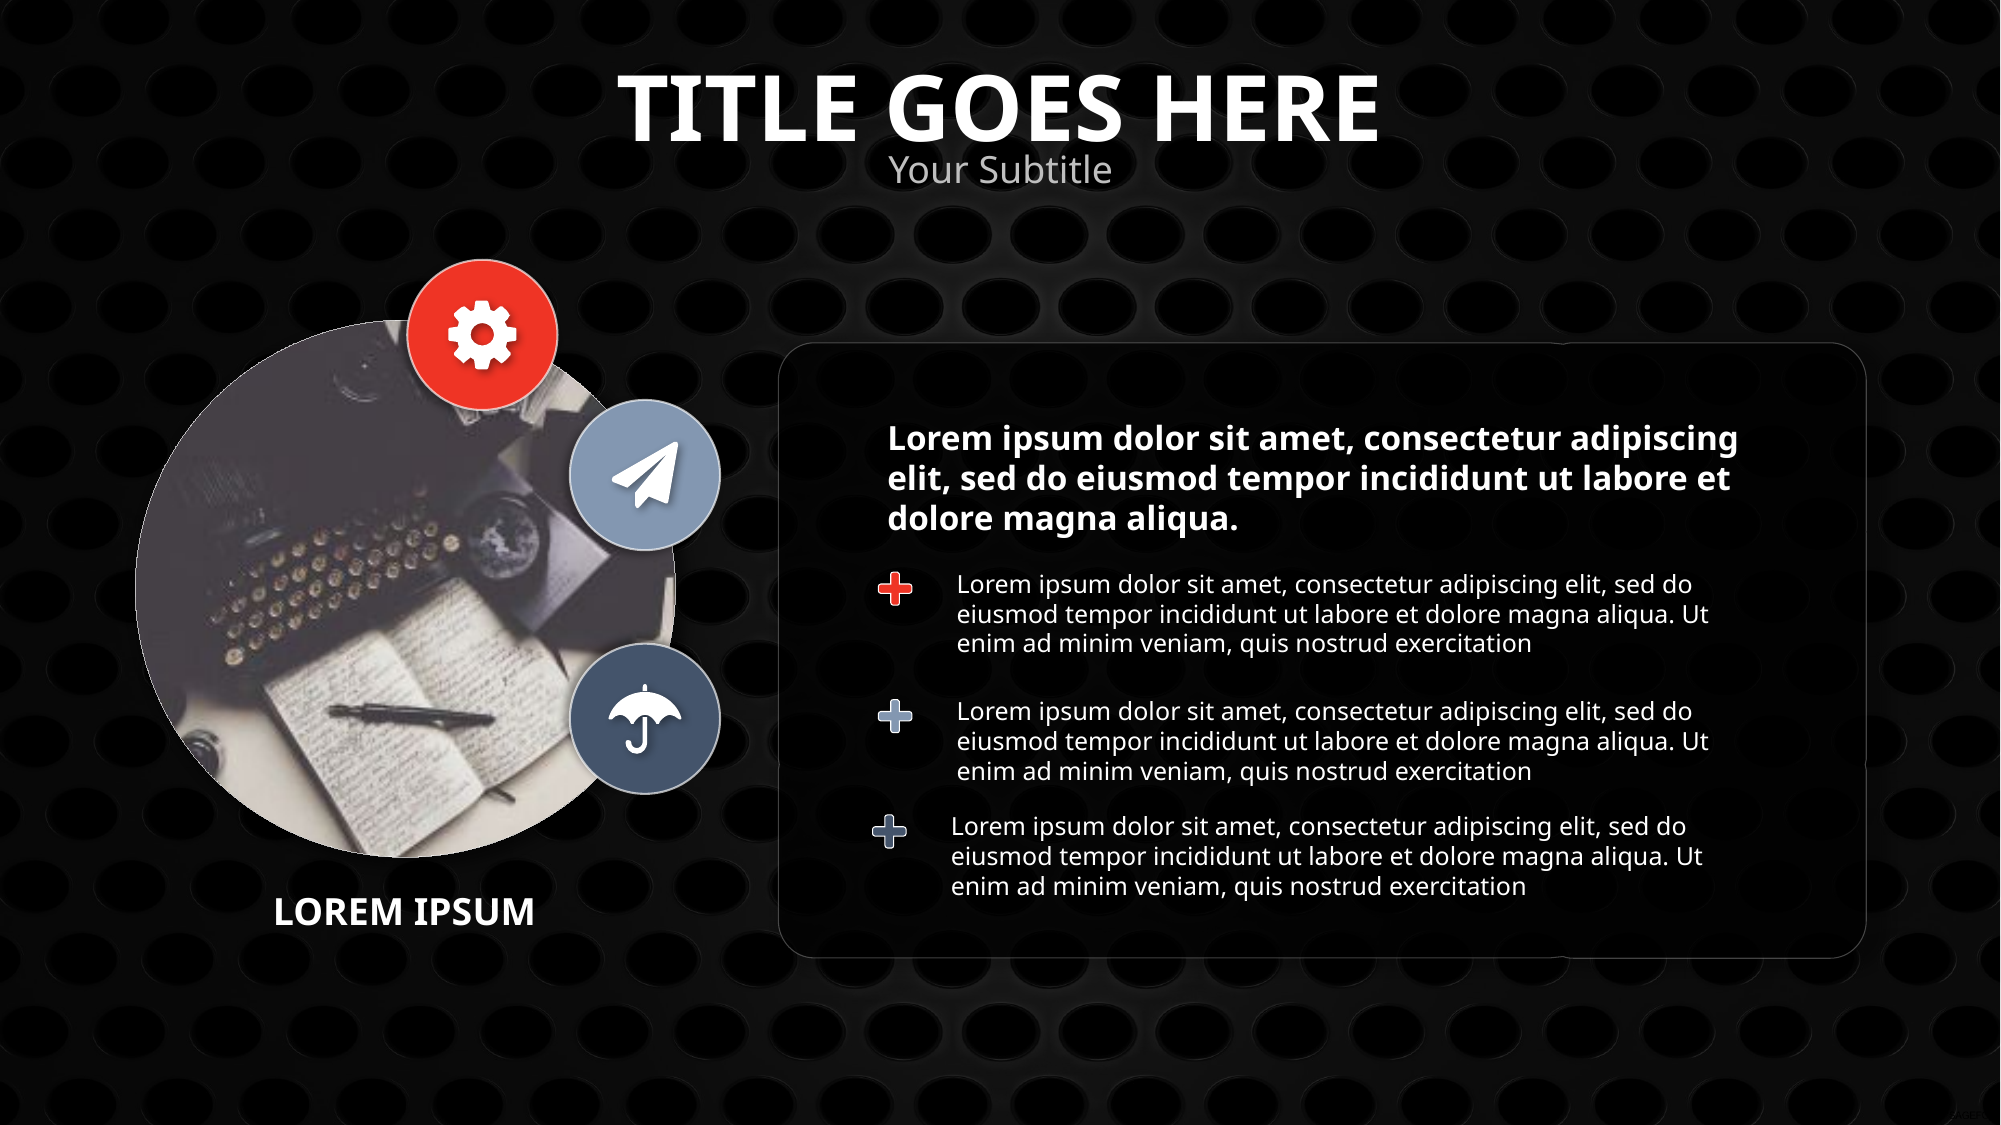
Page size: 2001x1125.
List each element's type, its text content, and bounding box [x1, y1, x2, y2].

text_box Lorem ipsum dolor sit amet, consectetur adipiscing elit, sed do eiusmod tempor incididunt ut labore et dolore magna aliqua. Ut enim ad minim veniam, quis nostrud exercitation [946, 690, 1759, 791]
text_box [872, 814, 907, 848]
text_box [878, 699, 912, 733]
text_box Lorem ipsum dolor sit amet, consectetur adipiscing elit, sed do eiusmod tempor incididunt ut labore et dolore magna aliqua. Ut enim ad minim veniam, quis nostrud exercitation [940, 805, 1753, 906]
text_box [777, 341, 1868, 960]
text_box Lorem ipsum dolor sit amet, consectetur adipiscing elit, sed do eiusmod tempor incididunt ut labore et dolore magna aliqua. Ut enim ad minim veniam, quis nostrud exercitation [946, 563, 1759, 663]
text_box [676, 649, 722, 789]
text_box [548, 42, 1452, 199]
text_box [676, 405, 722, 545]
text_box [878, 572, 912, 606]
text_box [676, 707, 682, 720]
text_box Lorem ipsum dolor sit amet, consectetur adipiscing elit, sed do eiusmod tempor incididunt ut labore et dolore magna aliqua. [872, 409, 1773, 545]
picture [0, 0, 2001, 1125]
text_box [407, 258, 558, 320]
text_box LOREM IPSUM [133, 880, 676, 941]
text_box [454, 300, 511, 320]
